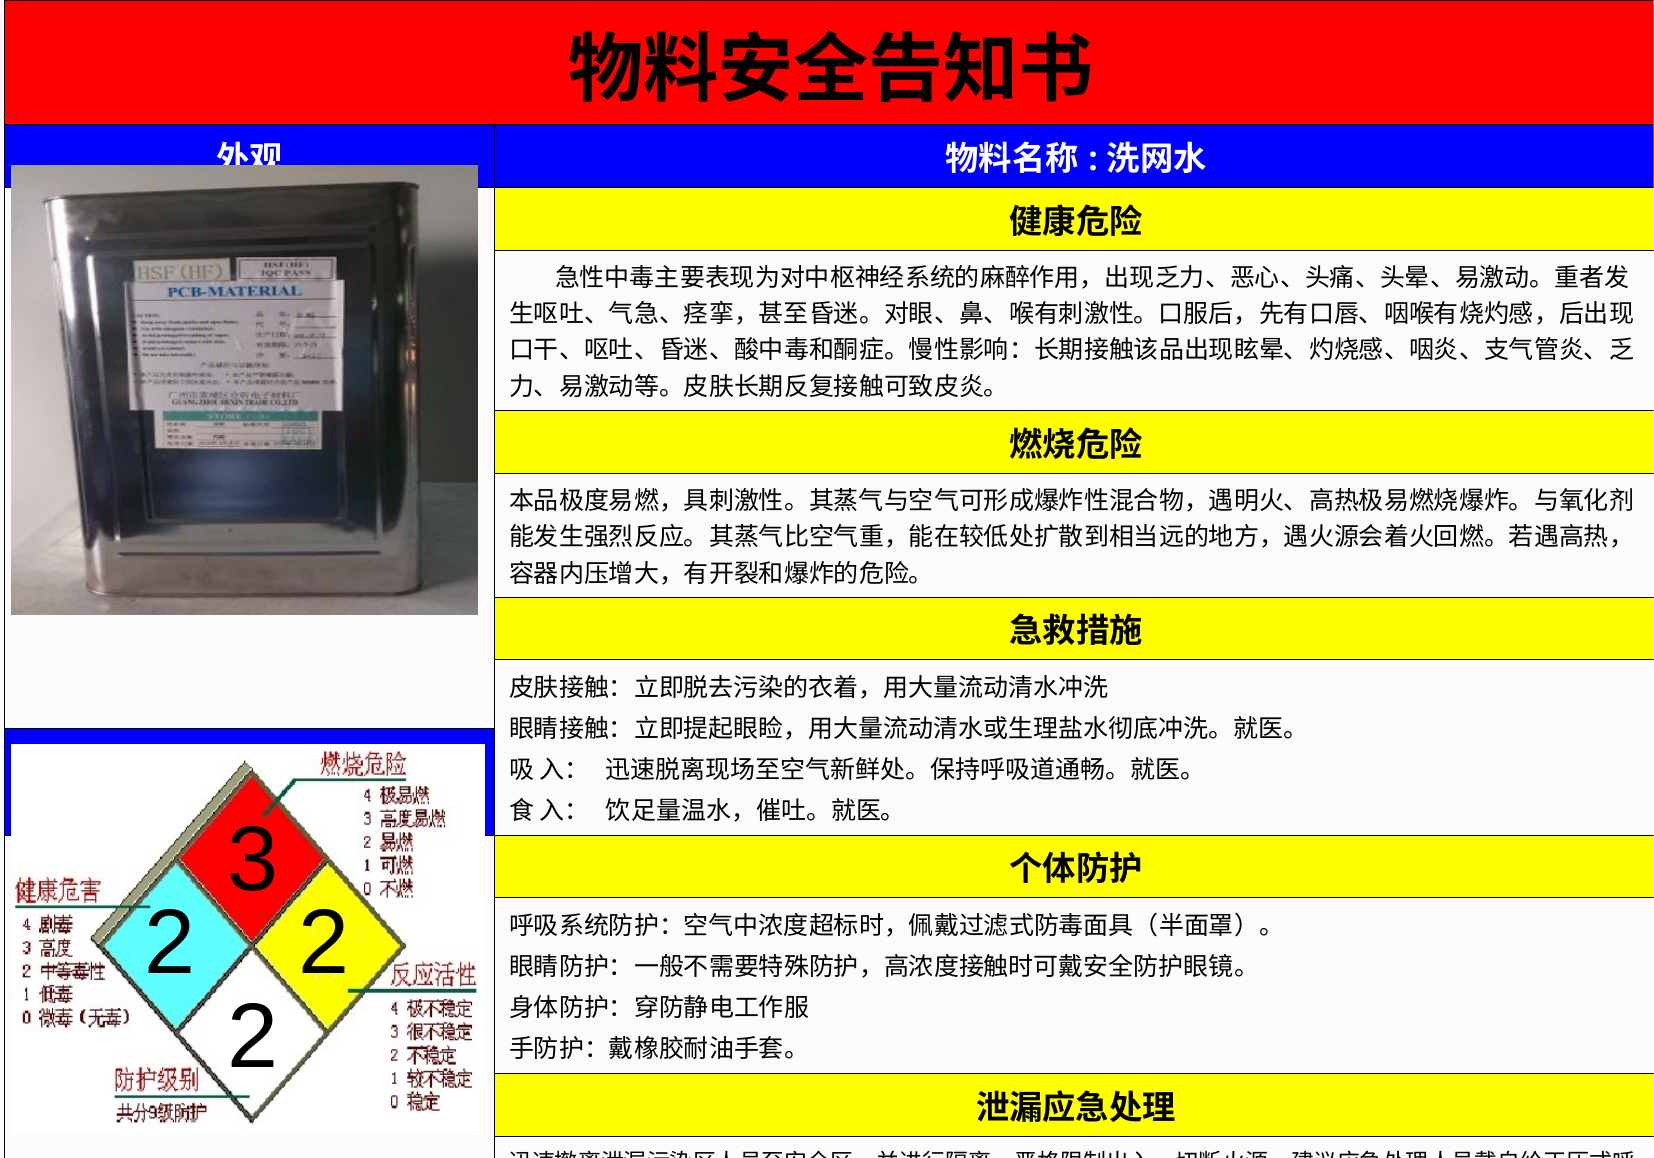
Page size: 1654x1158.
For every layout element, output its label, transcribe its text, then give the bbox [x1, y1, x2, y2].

picture [11, 165, 478, 615]
table_cell [5, 188, 494, 728]
picture [11, 744, 485, 1135]
table_cell 物料名称:洗网水 [495, 125, 1654, 187]
table_cell 急救措施 [495, 598, 1654, 659]
table_cell 急性中毒主要表现为对中枢神经系统的麻醉作用，出现乏力、恶心、头痛、头晕、易激动。重者发生呕吐、气急、痉挛，甚至昏迷。对眼、鼻、喉有刺激性。口服后，先有口唇、咽喉有烧灼感，后出现口干、呕吐、昏迷、酸中毒和酮症。慢性影响：长期接触该品出现眩晕、灼烧感、咽炎、支气管炎、乏力、易激动等。皮肤长期反复接触可致皮炎。 [495, 251, 1654, 410]
table_cell 安全标签 [5, 729, 494, 835]
table_cell 外观 [5, 125, 494, 187]
table_cell 迅速撤离泄漏污染区人员至安全区，并进行隔离，严格限制出入。切断火源。建议应急处理人员戴自给正压式呼吸器，穿防静电工作服。尽可能切断泄漏源。防止流入下水道、排洪沟等限制性空间。小量泄漏：用砂土或其它不燃材料吸附或吸收。也可以用大量水冲洗，洗水稀释后放入废水系统。大量泄漏：构筑围堤或挖坑收容。用泡沫覆盖，降低蒸气灾害。用防爆泵转移至槽车或专用收集器内，回收或运至废物处理场所处置。 [495, 1137, 1654, 1158]
table_cell 呼吸系统防护：空气中浓度超标时，佩戴过滤式防毒面具（半面罩）。 眼睛防护：一般不需要特殊防护，高浓度接触时可戴安全防护眼镜。 身体防护：穿防静电工作服 手防护：戴橡胶耐油手套。 [495, 898, 1654, 1073]
table_cell [5, 836, 494, 1158]
table_cell 个体防护 [495, 836, 1654, 897]
table_cell 本品极度易燃，具刺激性。其蒸气与空气可形成爆炸性混合物，遇明火、高热极易燃烧爆炸。与氧化剂能发生强烈反应。其蒸气比空气重，能在较低处扩散到相当远的地方，遇火源会着火回燃。若遇高热，容器内压增大，有开裂和爆炸的危险。 [495, 474, 1654, 597]
table_cell 泄漏应急处理 [495, 1074, 1654, 1136]
table_cell 皮肤接触：立即脱去污染的衣着，用大量流动清水冲洗 眼睛接触：立即提起眼睑，用大量流动清水或生理盐水彻底冲洗。就医。 吸 入： 迅速脱离现场至空气新鲜处。保持呼吸道通畅。就医。 食 入： 饮足量温水，催吐。就医。 [495, 660, 1654, 835]
table_cell 燃烧危险 [495, 411, 1654, 473]
picture [0, 0, 4, 100]
table_header 物料安全告知书 [5, 1, 1654, 124]
table_cell 健康危险 [495, 188, 1654, 250]
